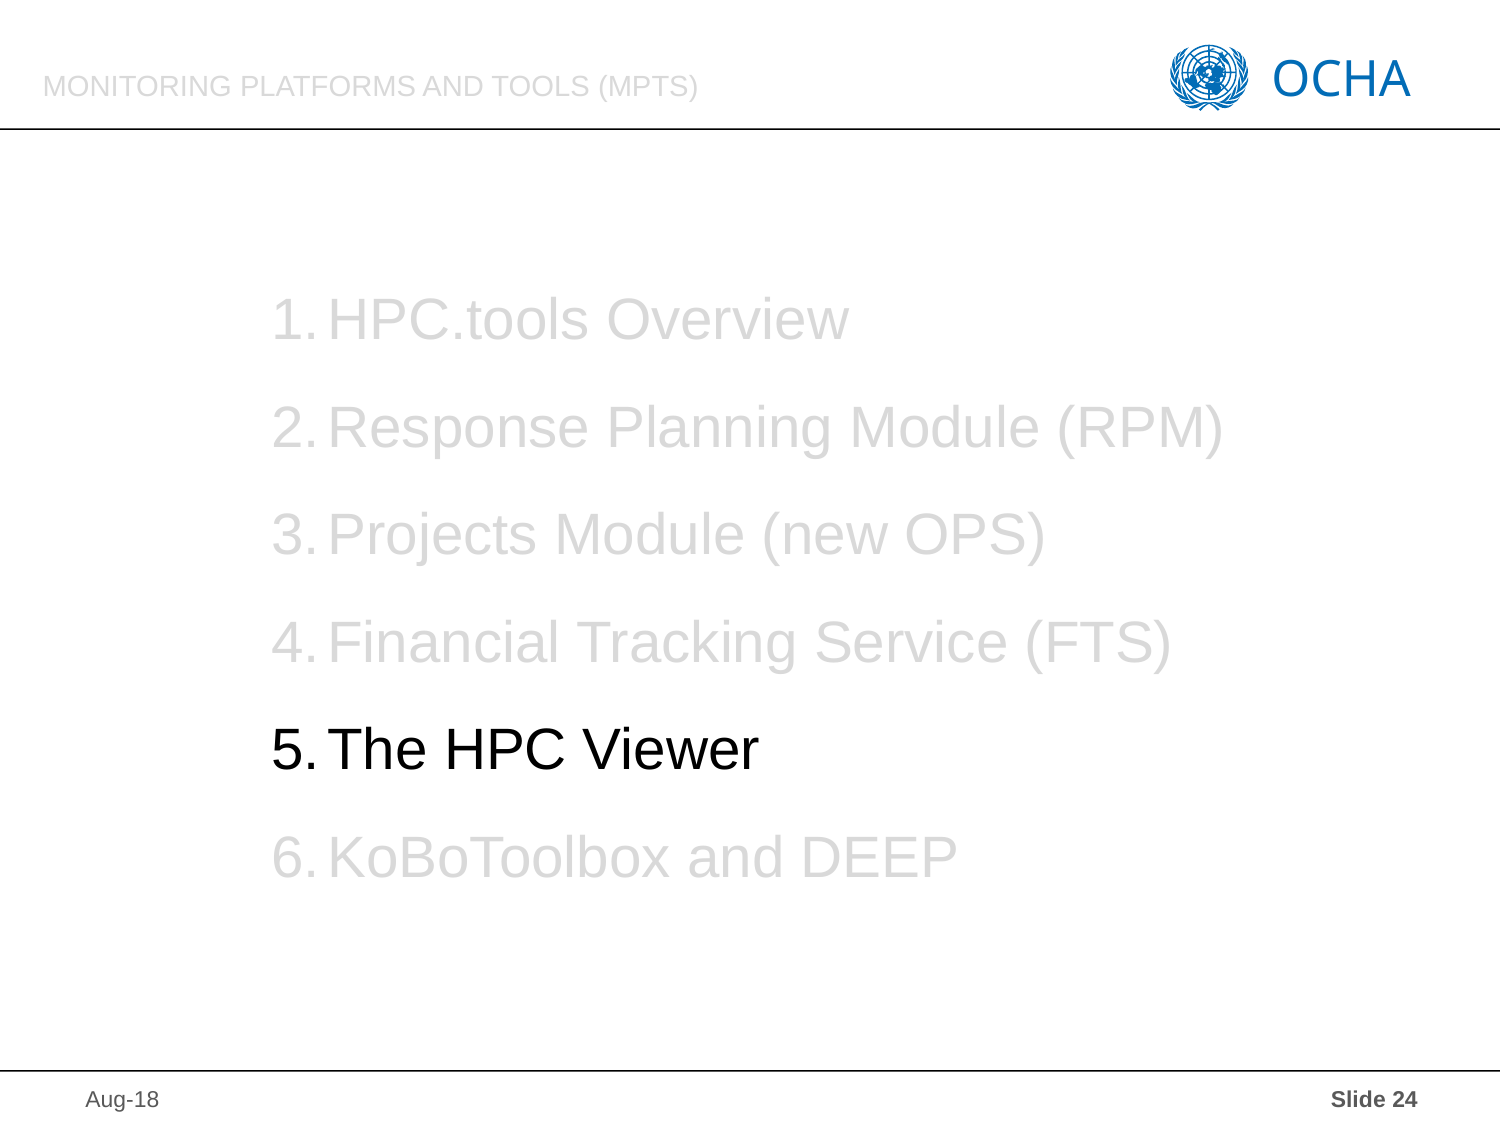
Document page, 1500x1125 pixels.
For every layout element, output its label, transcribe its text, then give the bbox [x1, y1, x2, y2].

text_box HPC.tools Overview Response Planning Module (RPM) Projects Module (new OPS) Financial Tracking Service (FTS) The HPC Viewer KoBoToolbox and DEEP [256, 274, 1356, 897]
slide_number Aug-18 [70, 1076, 284, 1121]
slide_number Slide 24 [1241, 1070, 1434, 1125]
